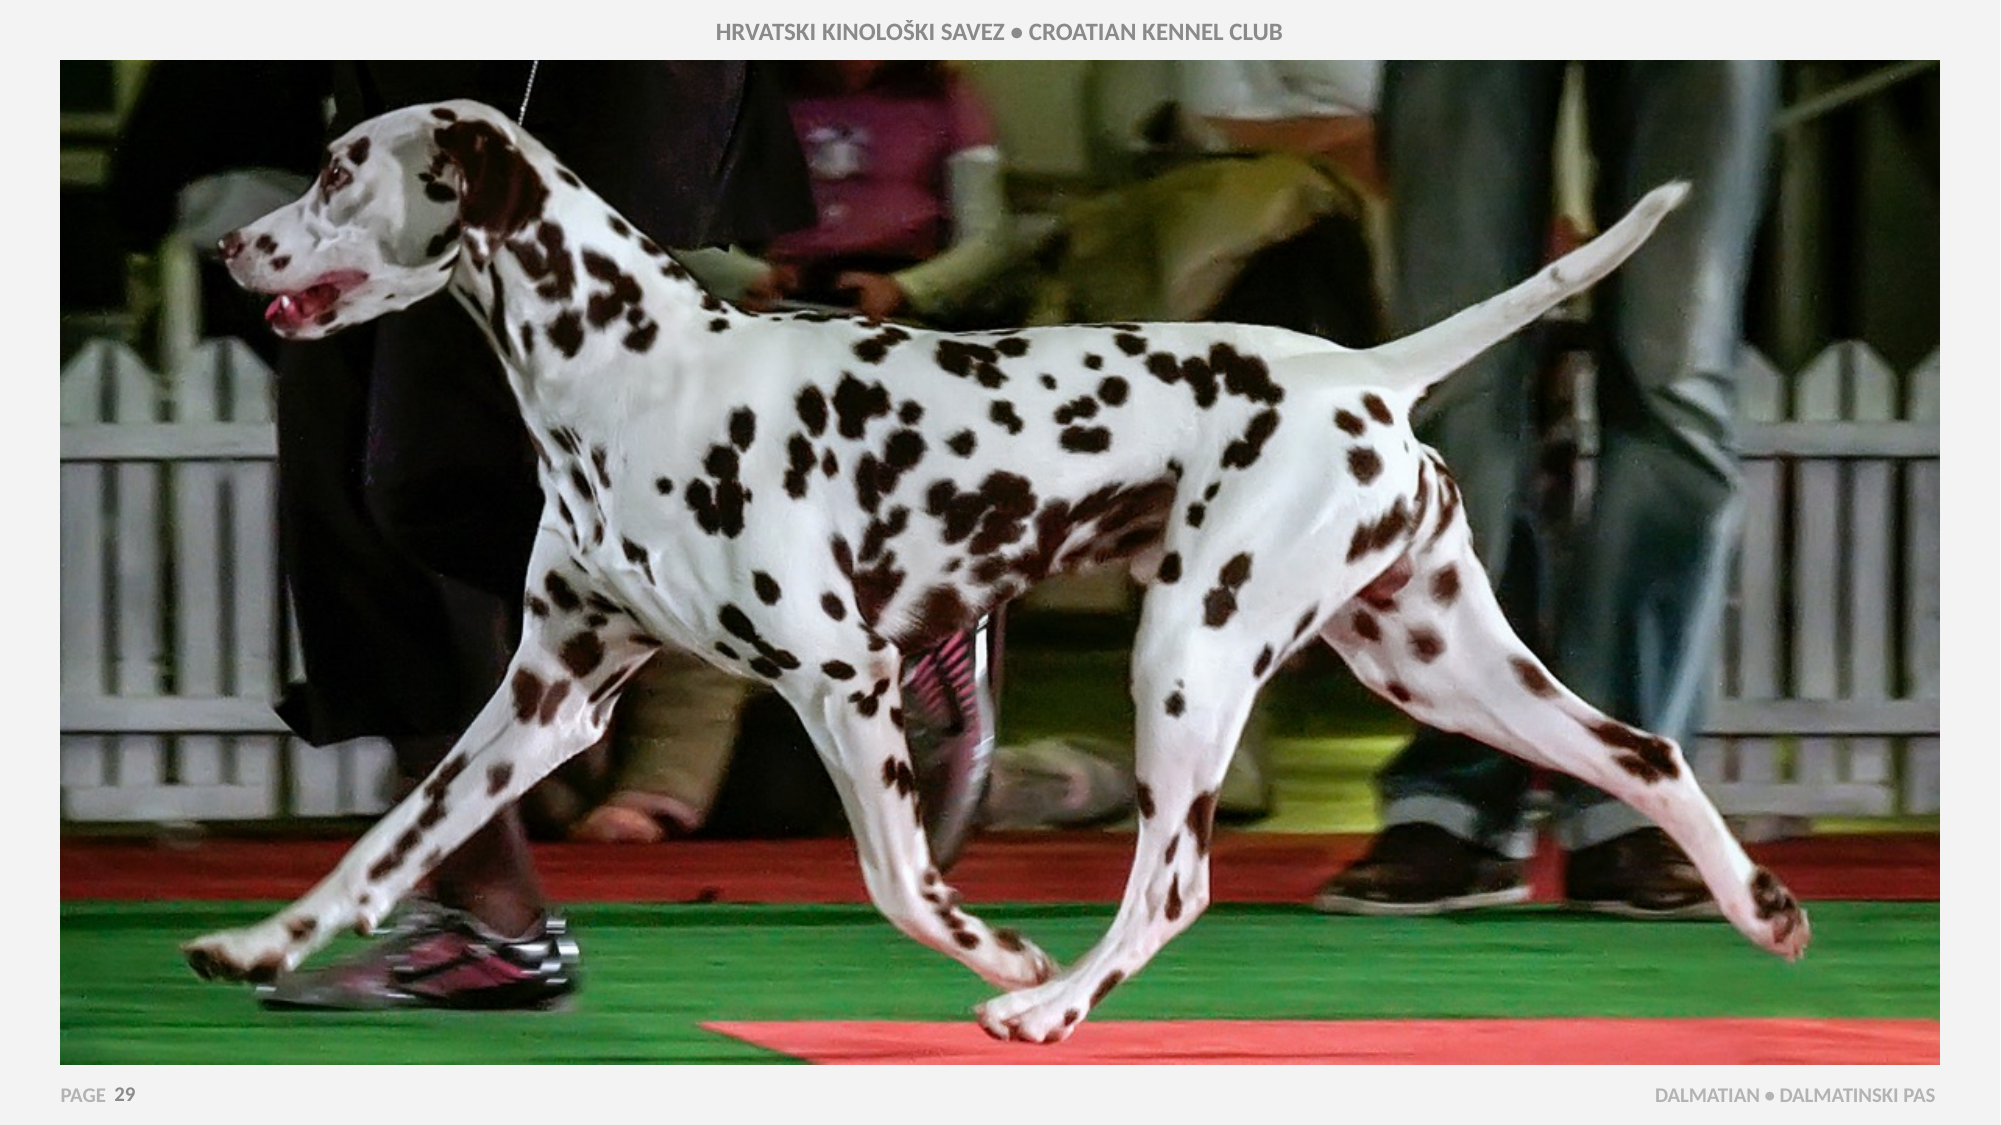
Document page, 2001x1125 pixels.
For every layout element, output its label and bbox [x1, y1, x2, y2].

picture [60, 60, 1940, 1065]
